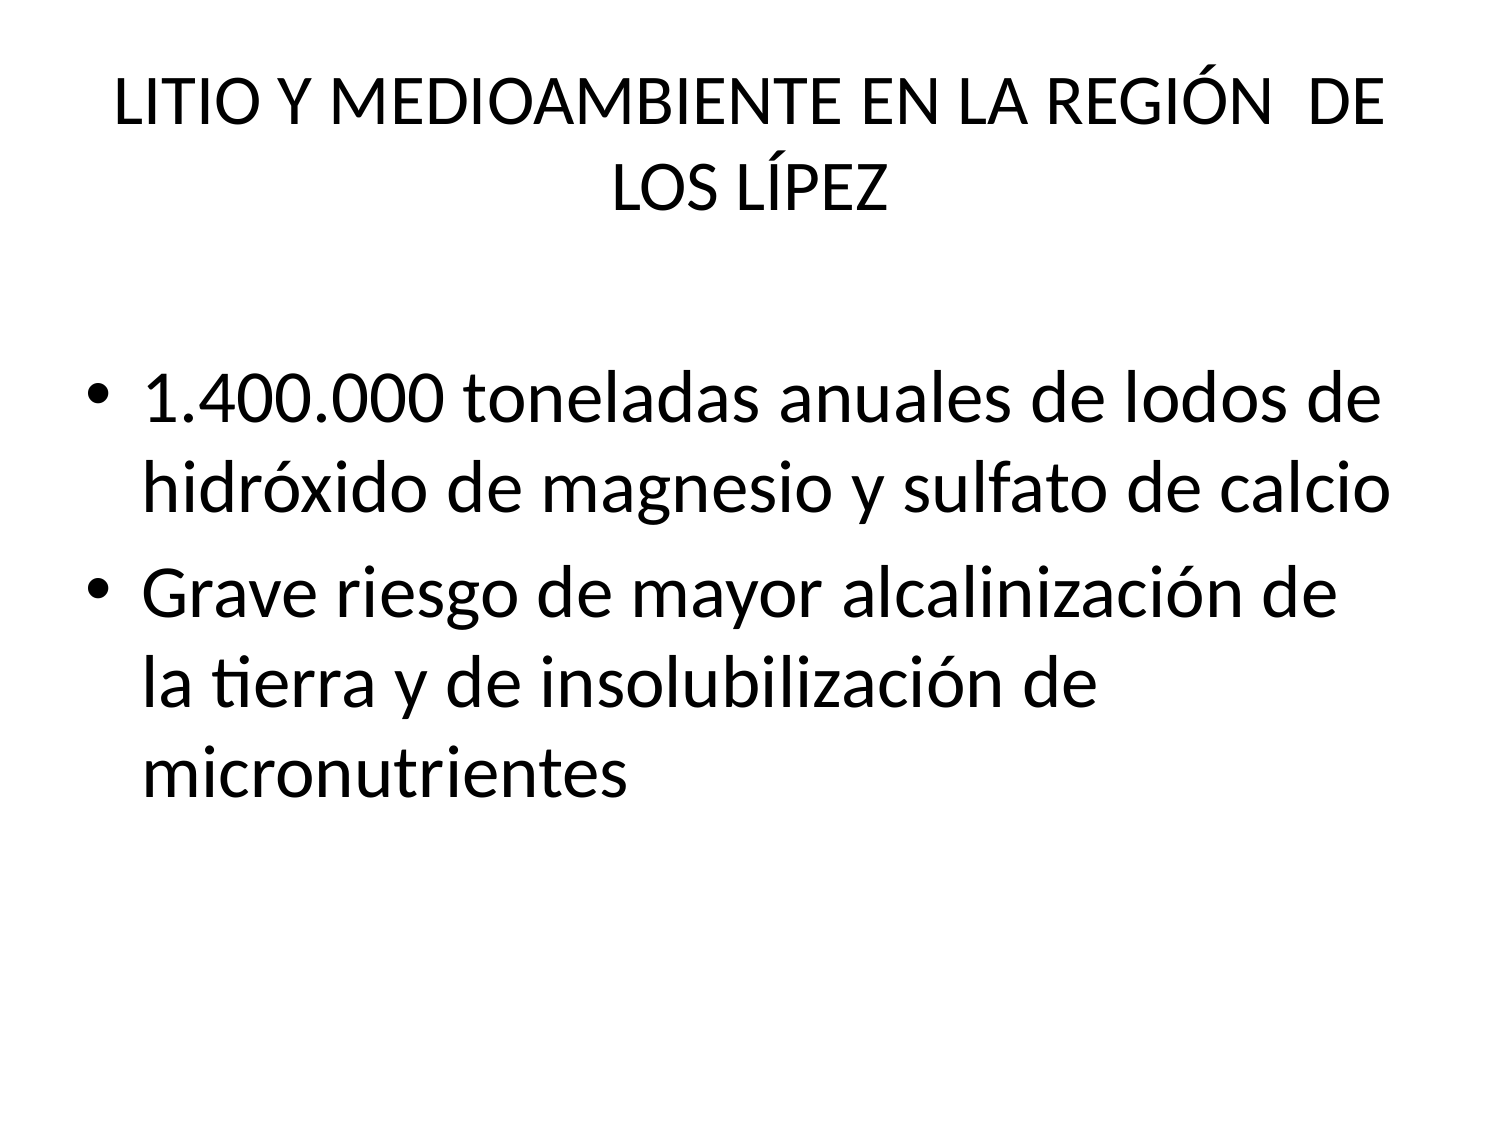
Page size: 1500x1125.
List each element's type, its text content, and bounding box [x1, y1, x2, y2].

list 1.400.000 toneladas anuales de lodos de hidróxido de magnesio y sulfato de calcio Grave riesgo de mayor alcalinización de la tierra y de insolubilización de micronutrientes [70, 339, 1421, 1024]
title LITIO Y MEDIOAMBIENTE EN LA REGIÓN DE LOS LÍPEZ [75, 45, 1425, 233]
